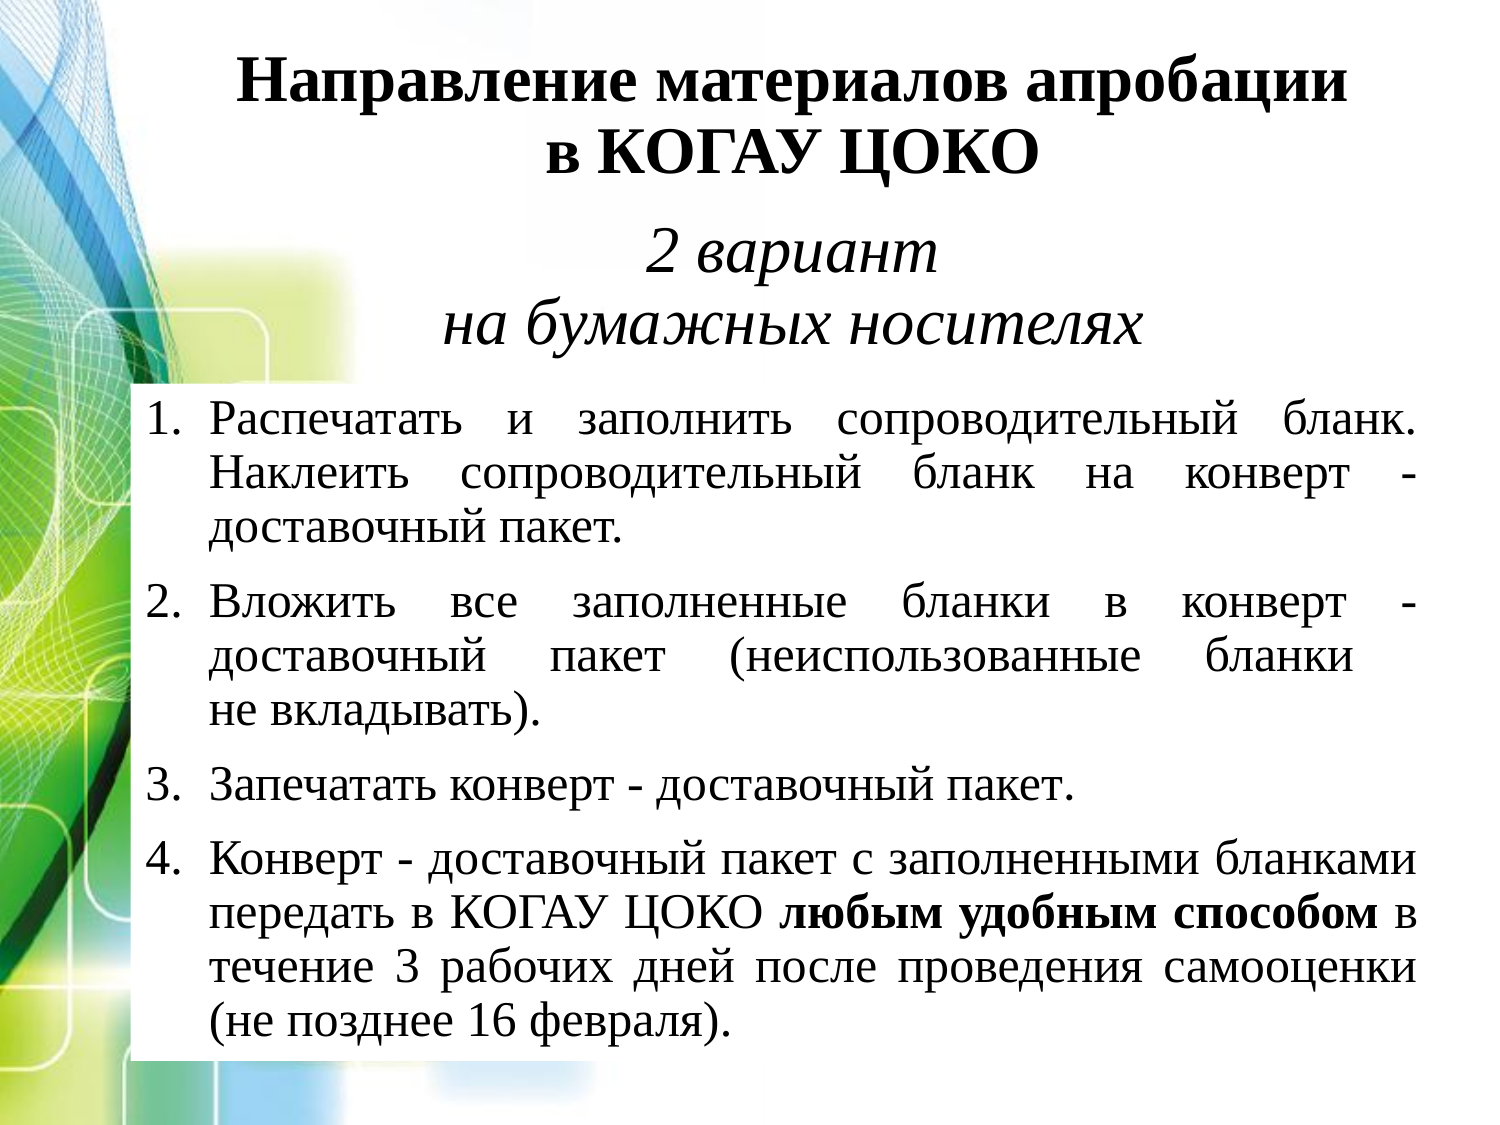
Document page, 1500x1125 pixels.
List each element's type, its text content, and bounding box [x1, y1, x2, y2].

list Распечатать и заполнить сопроводительный бланк. Наклеить сопроводительный бланк на конверт - доставочный пакет. Вложить все заполненные бланки в конверт - доставочный пакет (неиспользованные бланки не вкладывать). Запечатать конверт - доставочный пакет. Конверт - доставочный пакет с заполненными бланками передать в КОГАУ ЦОКО любым удобным способом в течение 3 рабочих дней после проведения самооценки (не позднее 16 февраля). [765, 383, 1433, 1061]
text_box Направление материалов апробации в КОГАУ ЦОКО 2 вариант на бумажных носителях [765, 48, 1469, 355]
picture [0, 0, 765, 1125]
